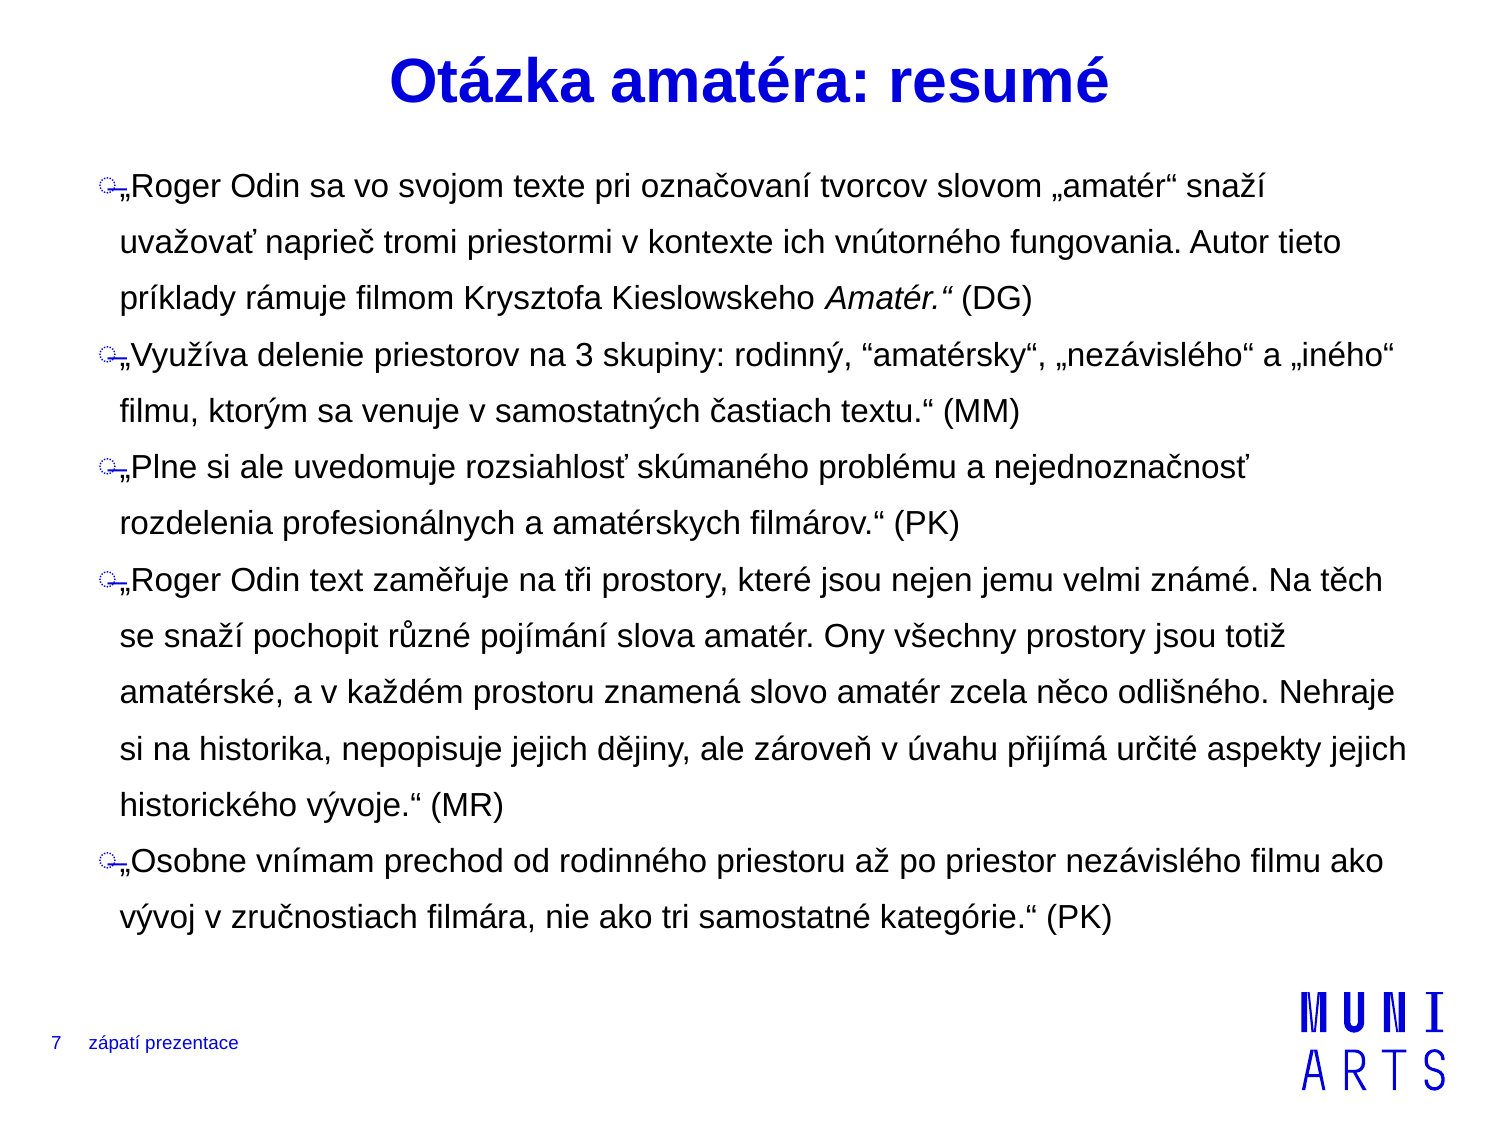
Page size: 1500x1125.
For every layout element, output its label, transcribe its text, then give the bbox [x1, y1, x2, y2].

slide_number 7 [50, 1021, 82, 1063]
title Otázka amatéra: resumé [88, 52, 1412, 127]
list „Roger Odin sa vo svojom texte pri označovaní tvorcov slovom „amatér“ snaží uvažovať naprieč tromi priestormi v kontexte ich vnútorného fungovania. Autor tieto príklady rámuje filmom Krysztofa Kieslowskeho Amatér.“ (DG) „Využíva delenie priestorov na 3 skupiny: rodinný, “amatérsky“, „nezávislého“ a „iného“ filmu, ktorým sa venuje v samostatných častiach textu.“ (MM) „Plne si ale uvedomuje rozsiahlosť skúmaného problému a nejednoznačnosť rozdelenia profesionálnych a amatérskych filmárov.“ (PK) „Roger Odin text zaměřuje na tři prostory, které jsou nejen jemu velmi známé. Na těch se snaží pochopit různé pojímání slova amatér. Ony všechny prostory jsou totiž amatérské, a v každém prostoru znamená slovo amatér zcela něco odlišného. Nehraje si na historika, nepopisuje jejich dějiny, ale zároveň v úvahu přijímá určité aspekty jejich historického vývoje.“ (MR) „Osobne vnímam prechod od rodinného priestoru až po priestor nezávislého filmu ako vývoj v zručnostiach filmára, nie ako tri samostatné kategórie.“ (PK) [88, 147, 1412, 975]
footer zápatí prezentace [88, 1021, 1063, 1063]
